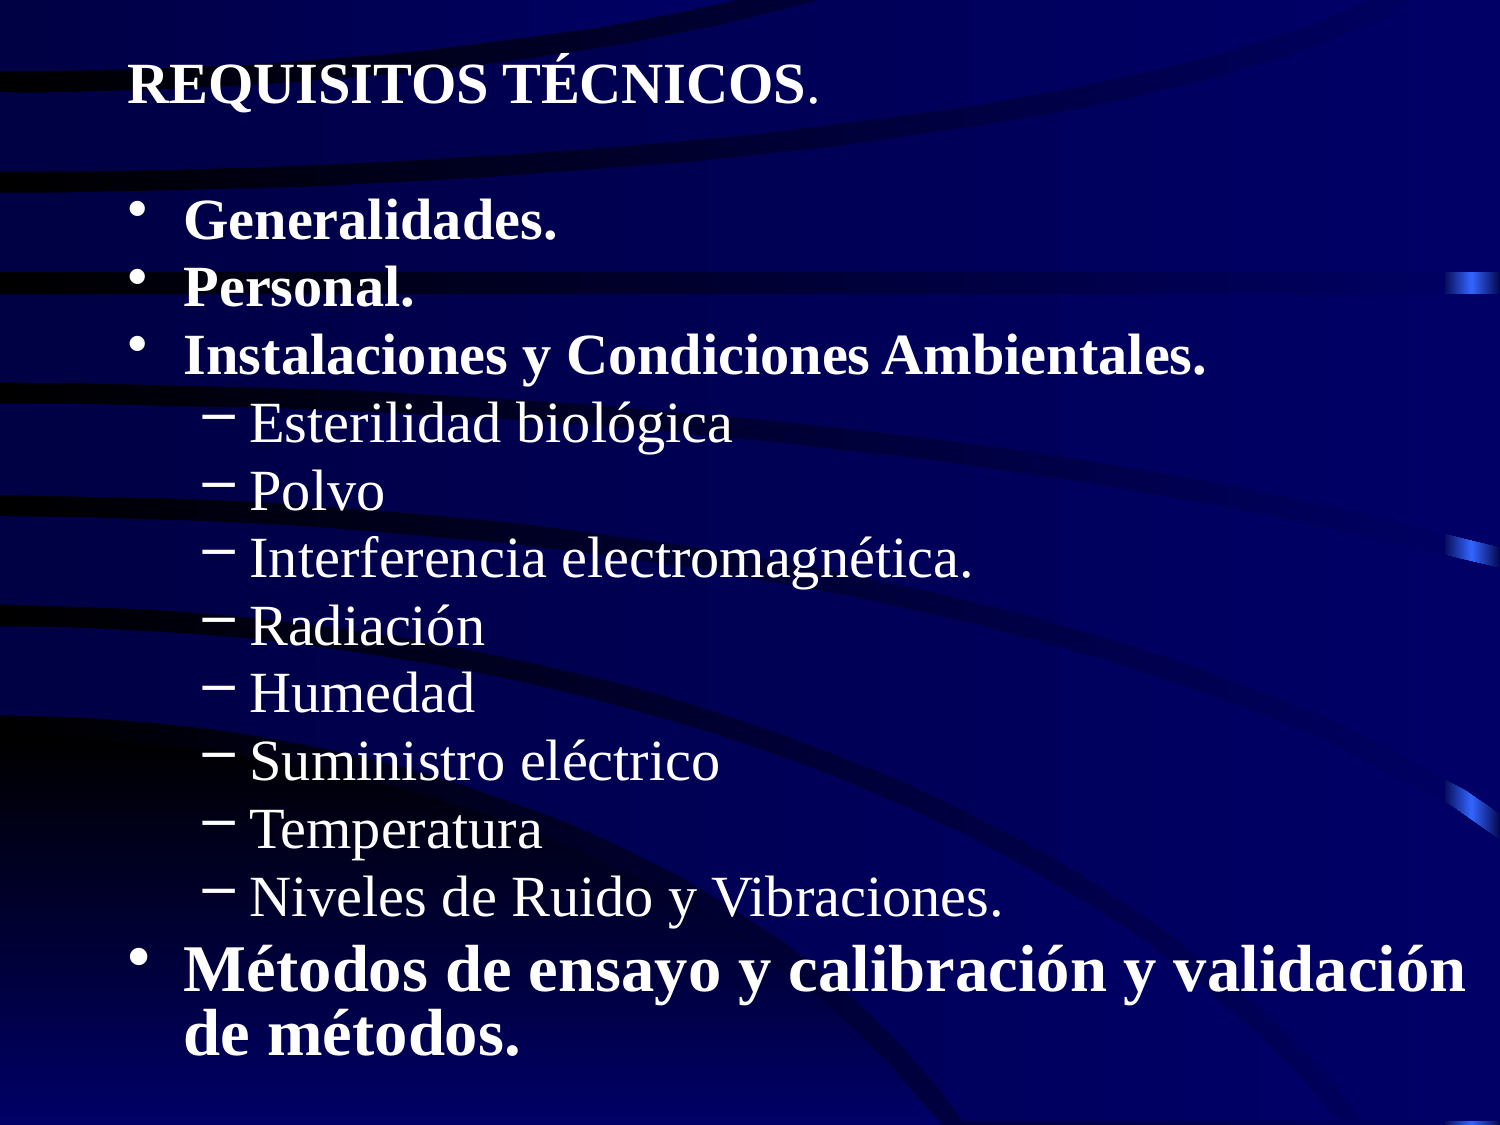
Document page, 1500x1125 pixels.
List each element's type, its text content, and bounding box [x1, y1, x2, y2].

list REQUISITOS TÉCNICOS. Generalidades. Personal. Instalaciones y Condiciones Ambientales. Esterilidad biológica Polvo Interferencia electromagnética. Radiación Humedad Suministro eléctrico Temperatura Niveles de Ruido y Vibraciones. Métodos de ensayo y calibración y validación de métodos. [112, 0, 1500, 1125]
